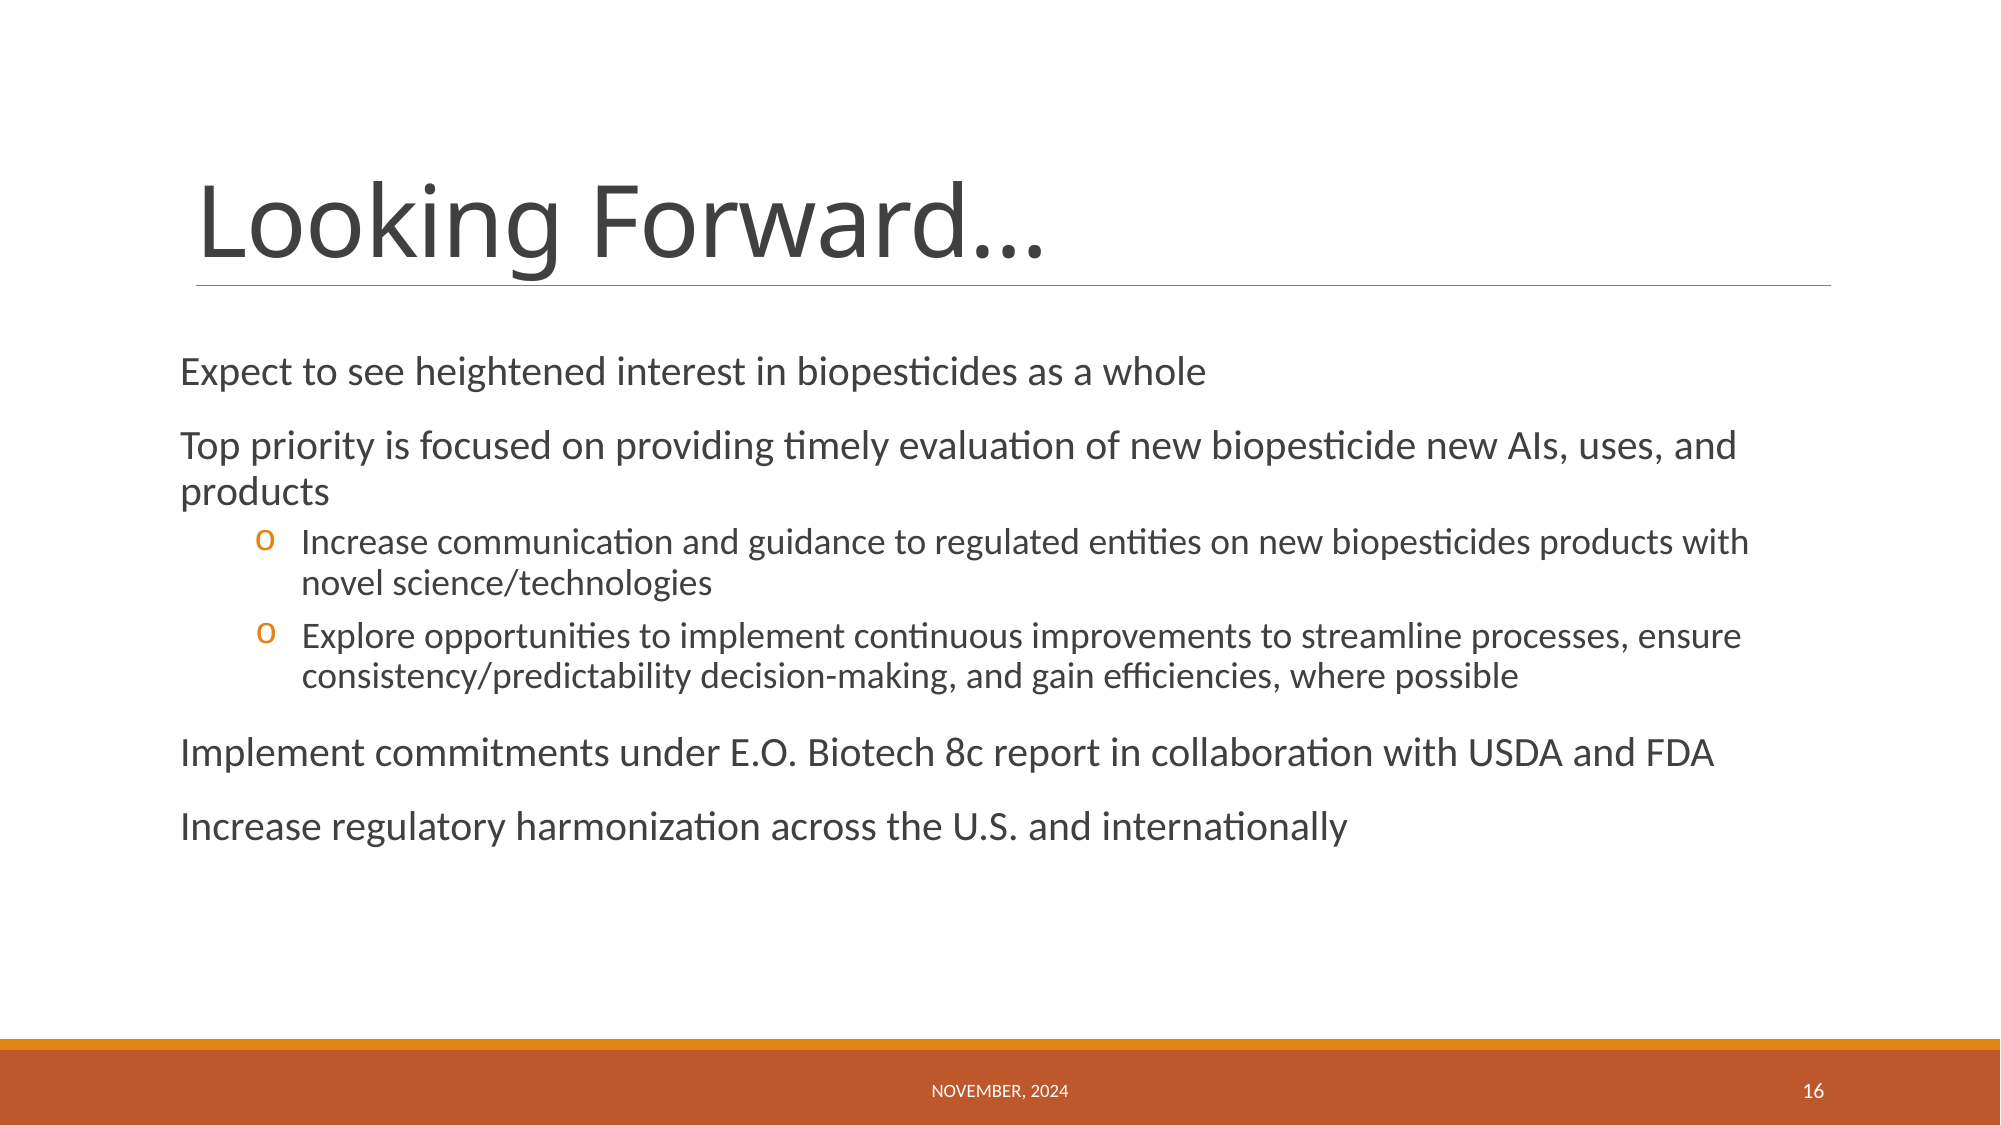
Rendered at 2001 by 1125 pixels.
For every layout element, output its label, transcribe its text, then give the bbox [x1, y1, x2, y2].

list Expect to see heightened interest in biopesticides as a whole Top priority is focused on providing timely evaluation of new biopesticide new AIs, uses, and products Increase communication and guidance to regulated entities on new biopesticides products with novel science/technologies Explore opportunities to implement continuous improvements to streamline processes, ensure consistency/predictability decision-making, and gain efficiencies, where possible Implement commitments under E.O. Biotech 8c report in collaboration with USDA and FDA Increase regulatory harmonization across the U.S. and internationally [180, 342, 1830, 1003]
slide_number 16 [1624, 1059, 1840, 1120]
footer November, 2024 [604, 1059, 1396, 1120]
title Looking Forward… [180, 47, 1830, 285]
